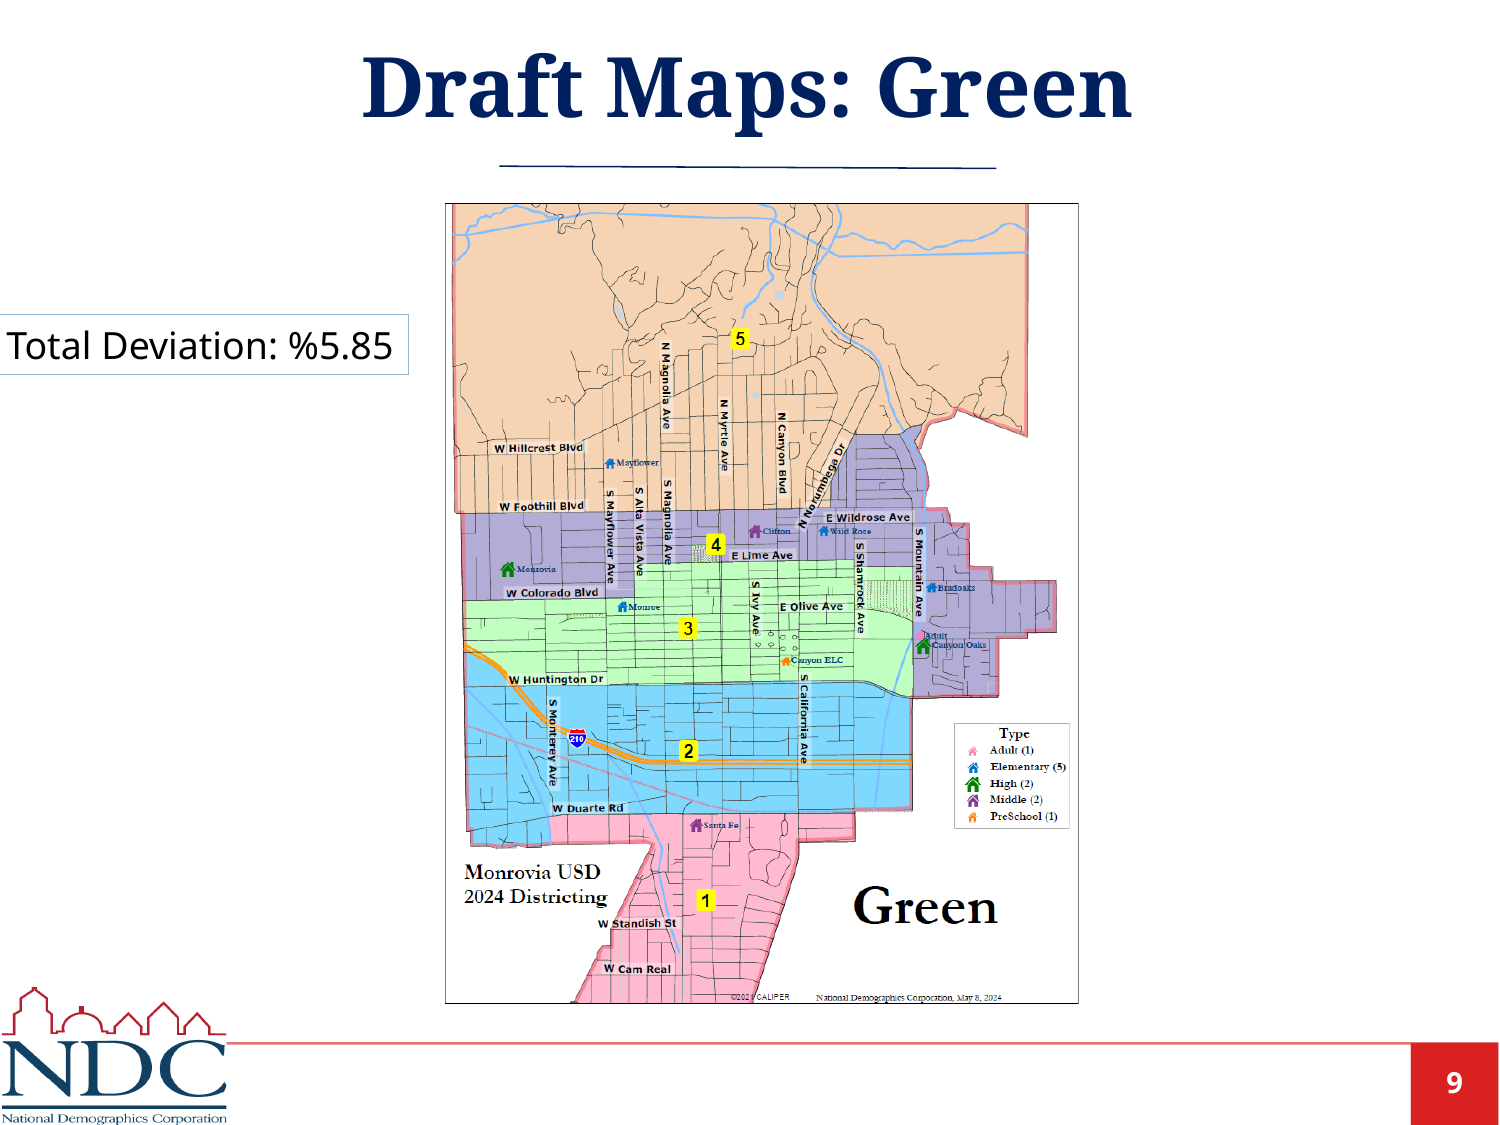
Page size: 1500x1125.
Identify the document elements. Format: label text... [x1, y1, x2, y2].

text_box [498, 165, 997, 169]
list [424, 192, 1088, 1026]
slide_number 9 [1410, 1043, 1499, 1125]
text_box Total Deviation: %5.85 [0, 314, 409, 375]
title Draft Maps: Green [53, 2, 1442, 166]
